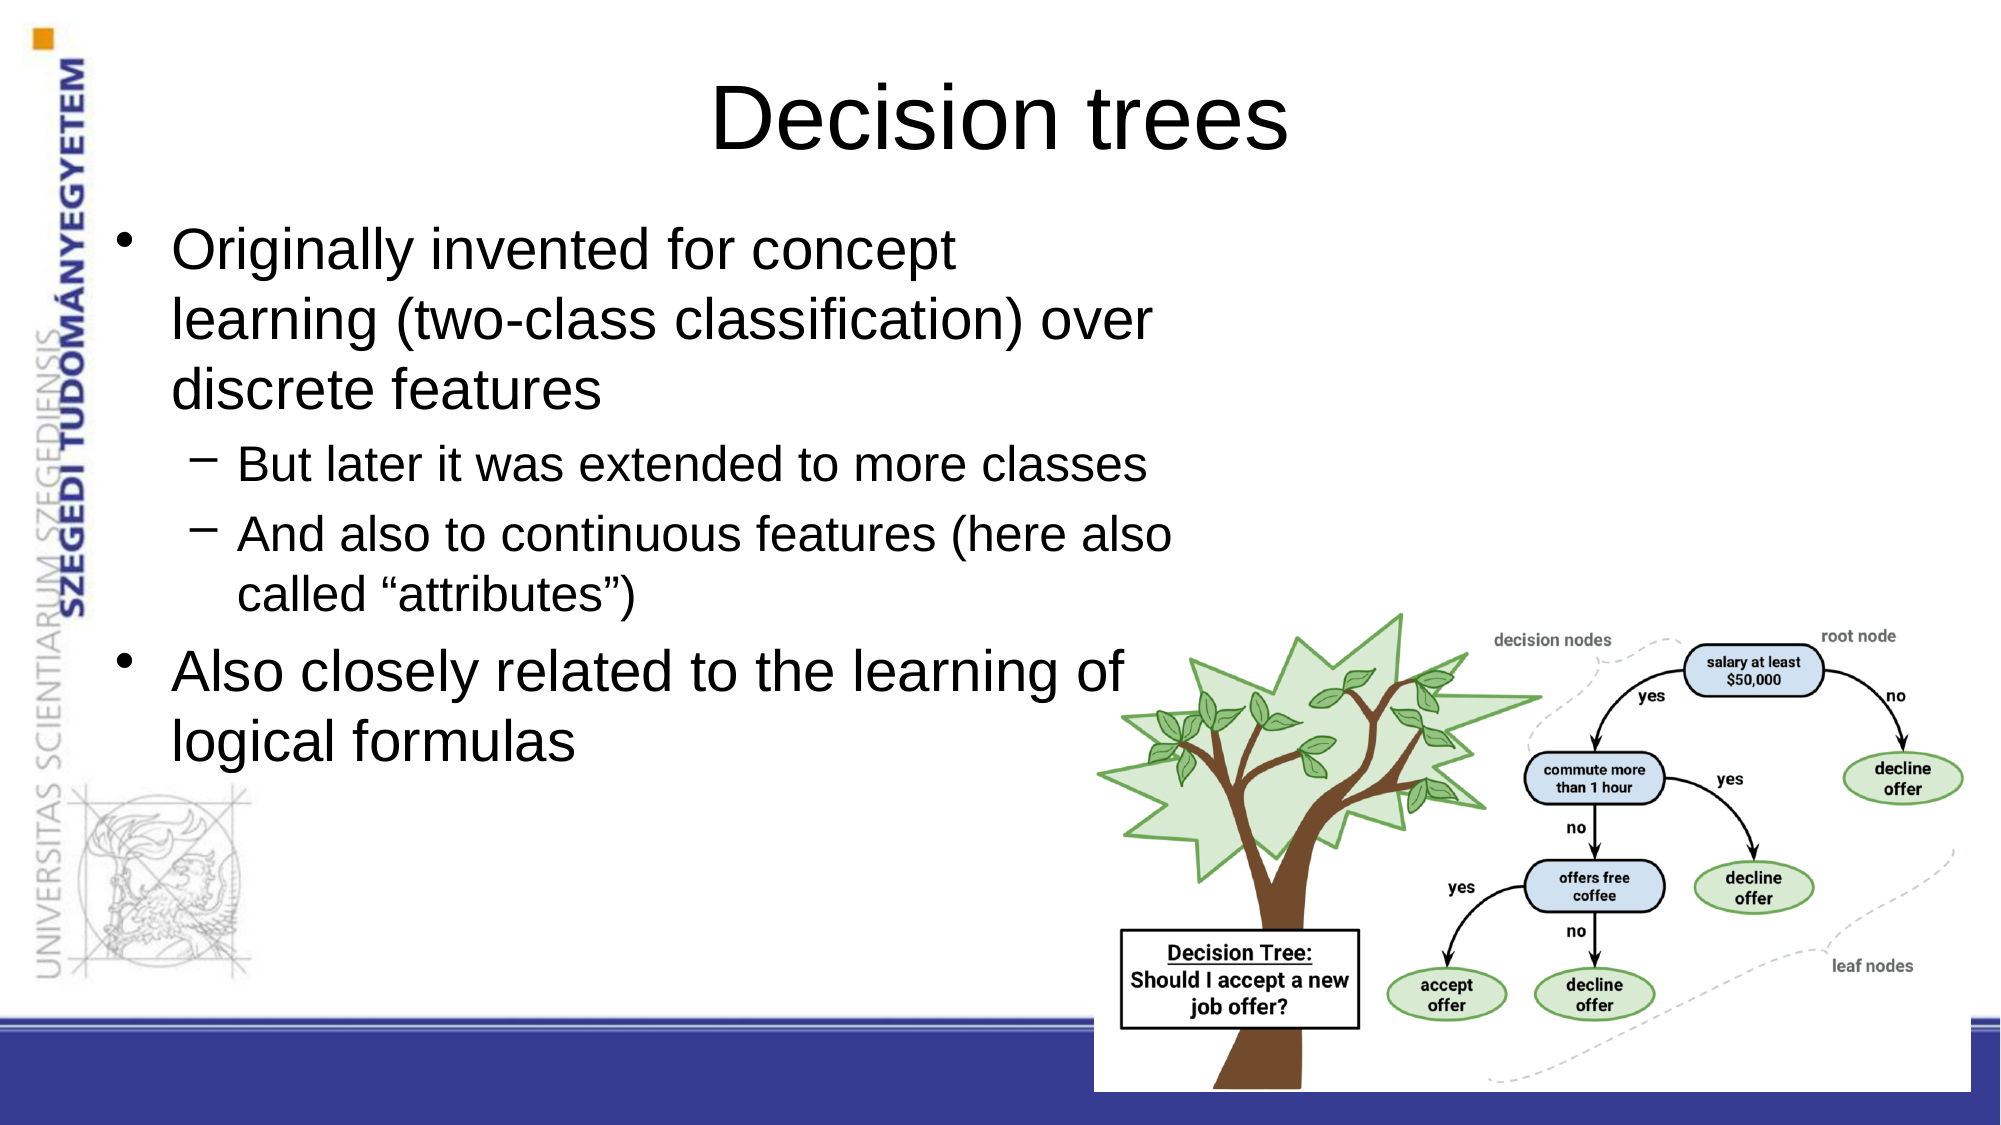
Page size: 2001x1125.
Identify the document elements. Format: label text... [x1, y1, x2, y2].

title Decision trees [99, 19, 1900, 207]
picture [0, 0, 2001, 1125]
list Originally invented for concept learning (two-class classification) over discrete features But later it was extended to more classes And also to continuous features (here also called “attributes”) Also closely related to the learning of logical formulas [99, 203, 1189, 947]
